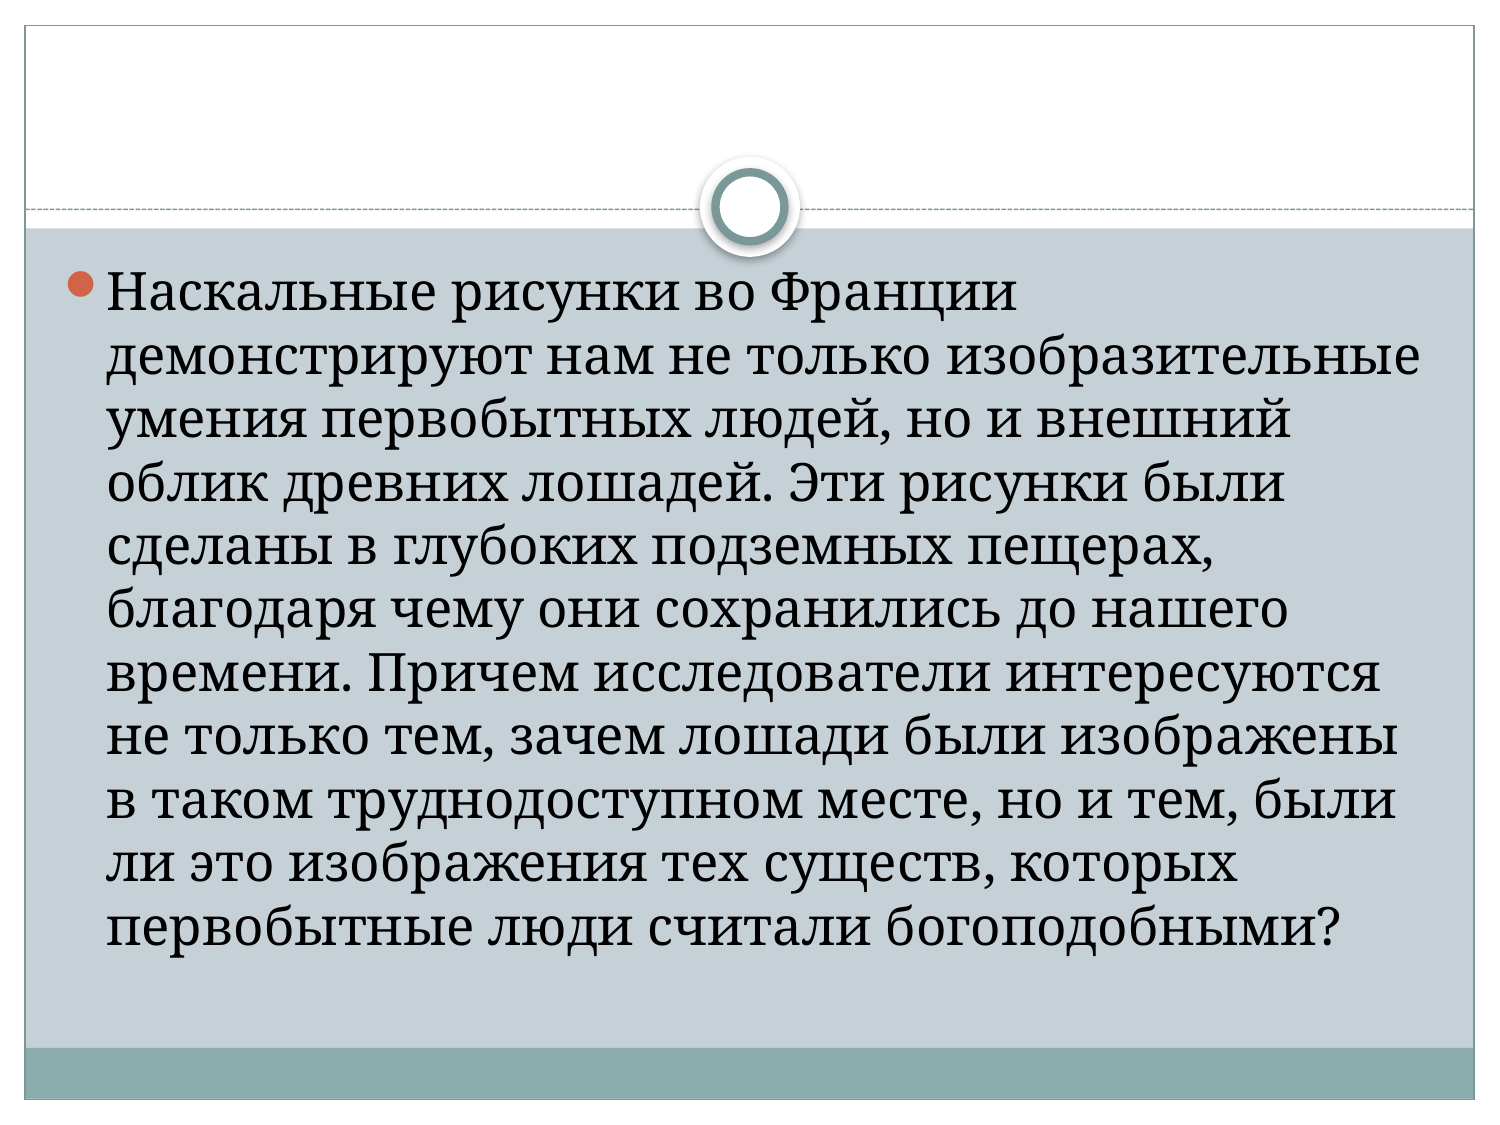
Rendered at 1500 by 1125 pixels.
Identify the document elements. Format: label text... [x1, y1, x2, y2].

list Наскальные рисунки во Франции демонстрируют нам не только изобразительные умения первобытных людей, но и внешний облик древних лошадей. Эти рисунки были сделаны в глубоких подземных пещерах, благодаря чему они сохранились до нашего времени. Причем исследователи интересуются не только тем, зачем лошади были изображены в таком труднодоступном месте, но и тем, были ли это изображения тех существ, которых первобытные люди считали богоподобными? [49, 250, 1445, 1001]
